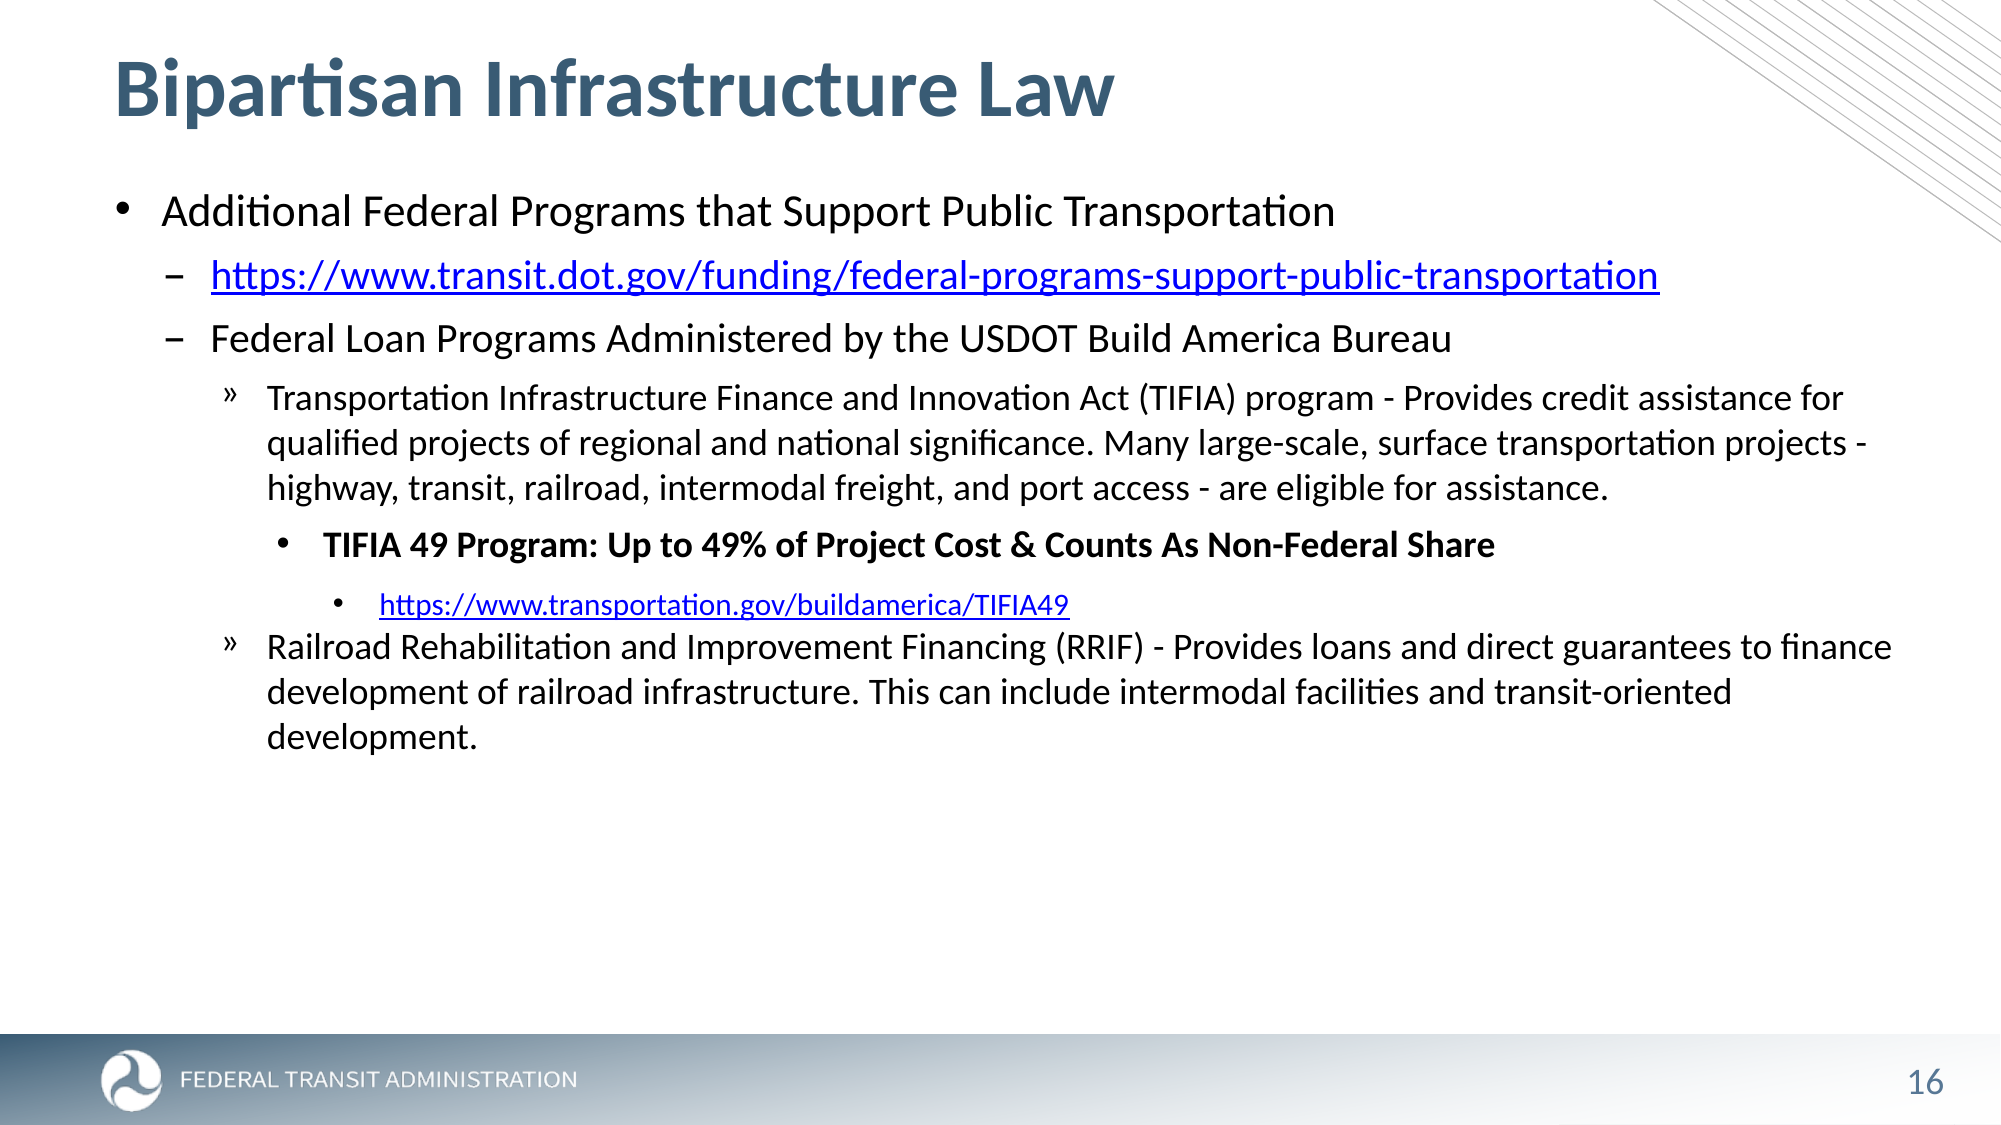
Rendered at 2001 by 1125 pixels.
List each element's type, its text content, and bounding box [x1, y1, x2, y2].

title Bipartisan Infrastructure Law [99, 8, 1676, 159]
picture [180, 1070, 578, 1089]
list Additional Federal Programs that Support Public Transportation https://www.transit.dot.gov/funding/federal-programs-support-public-transportation Federal Loan Programs Administered by the USDOT Build America Bureau Transportation Infrastructure Finance and Innovation Act (TIFIA) program - Provides credit assistance for qualified projects of regional and national significance. Many large-scale, surface transportation projects - highway, transit, railroad, intermodal freight, and port access - are eligible for assistance. TIFIA 49 Program: Up to 49% of Project Cost & Counts As Non-Federal Share https://www.transportation.gov/buildamerica/TIFIA49 Railroad Rehabilitation and Improvement Financing (RRIF) - Provides loans and direct guarantees to finance development of railroad infrastructure. This can include intermodal facilities and transit-oriented development. [99, 172, 1910, 916]
